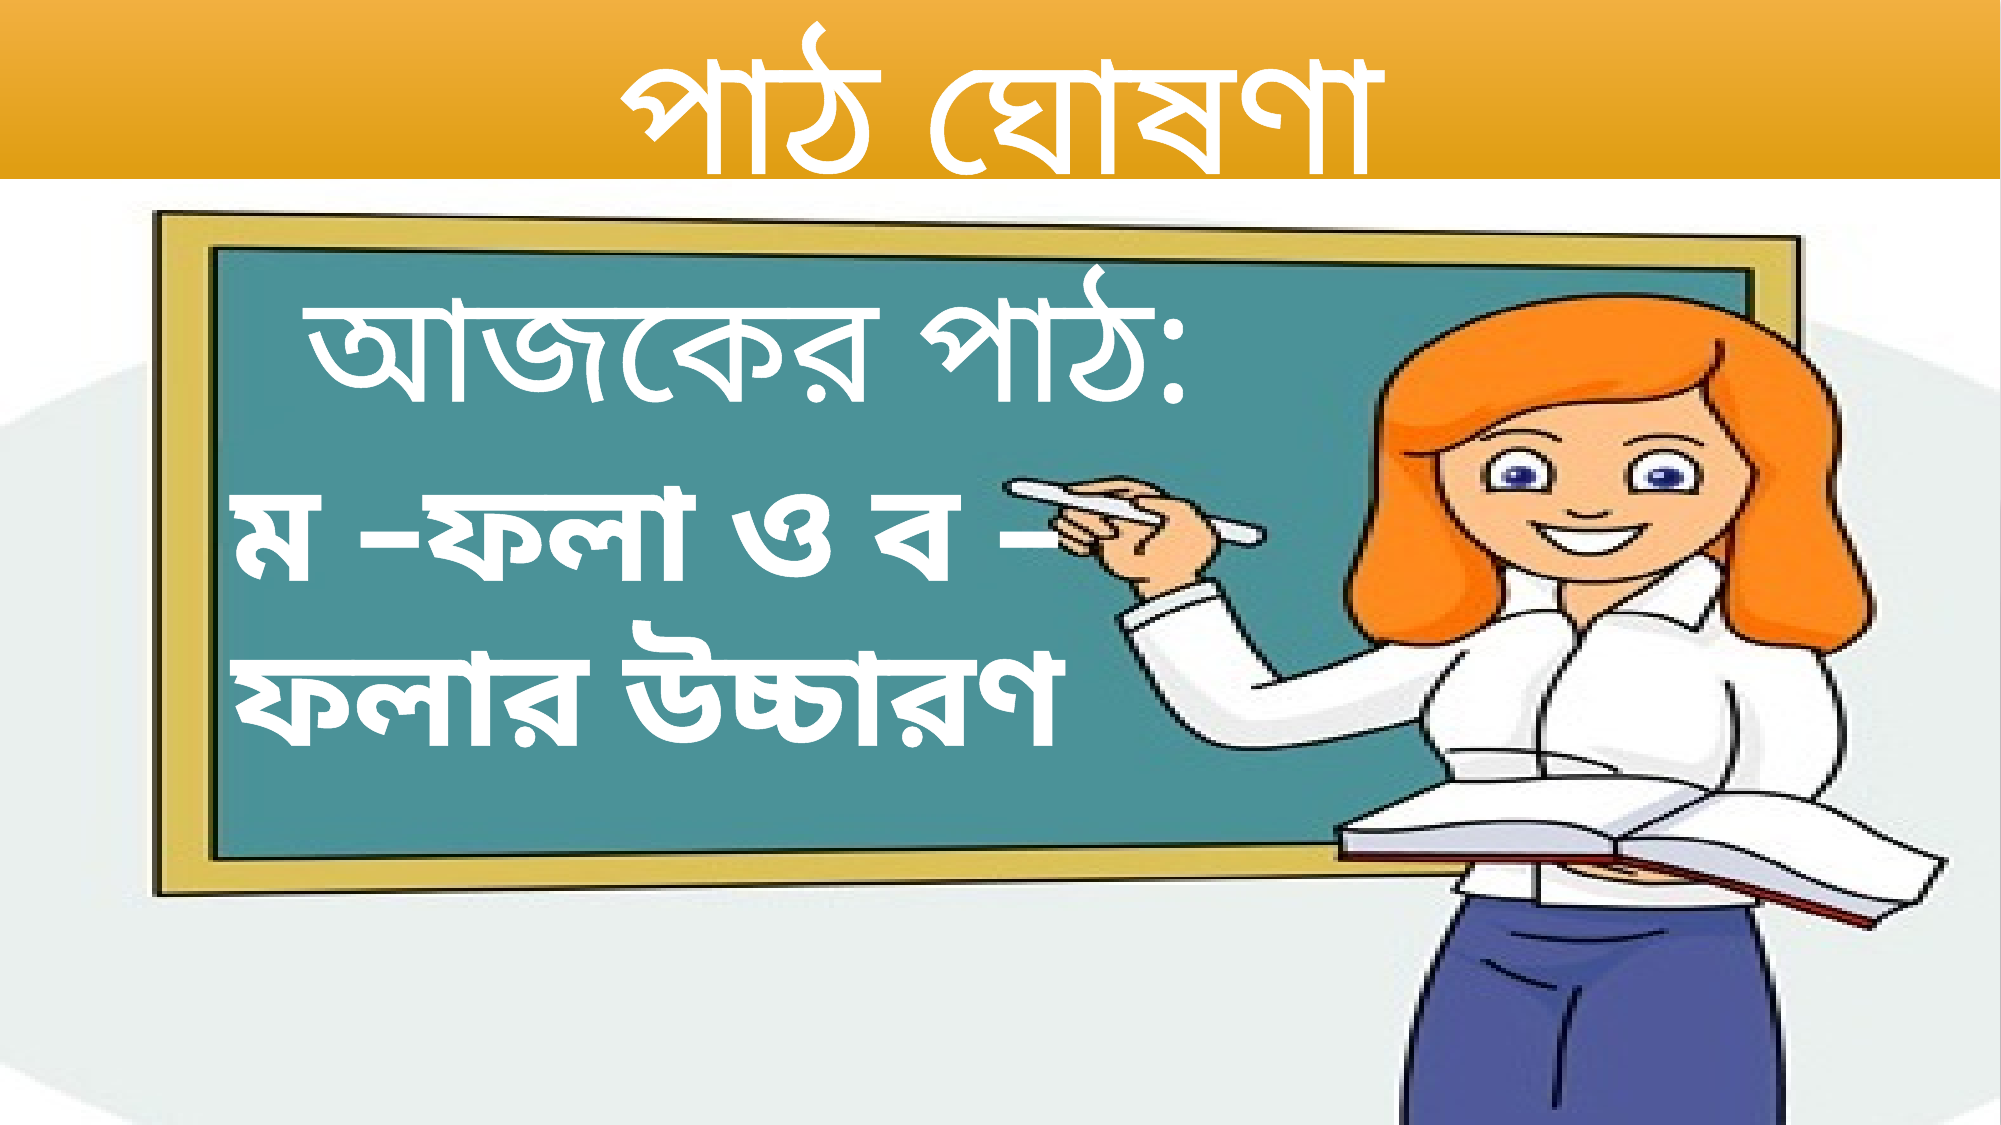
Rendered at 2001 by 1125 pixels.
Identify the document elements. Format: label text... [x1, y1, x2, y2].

picture [0, 178, 2000, 1125]
text_box পাঠ ঘোষণা [0, 0, 2000, 178]
